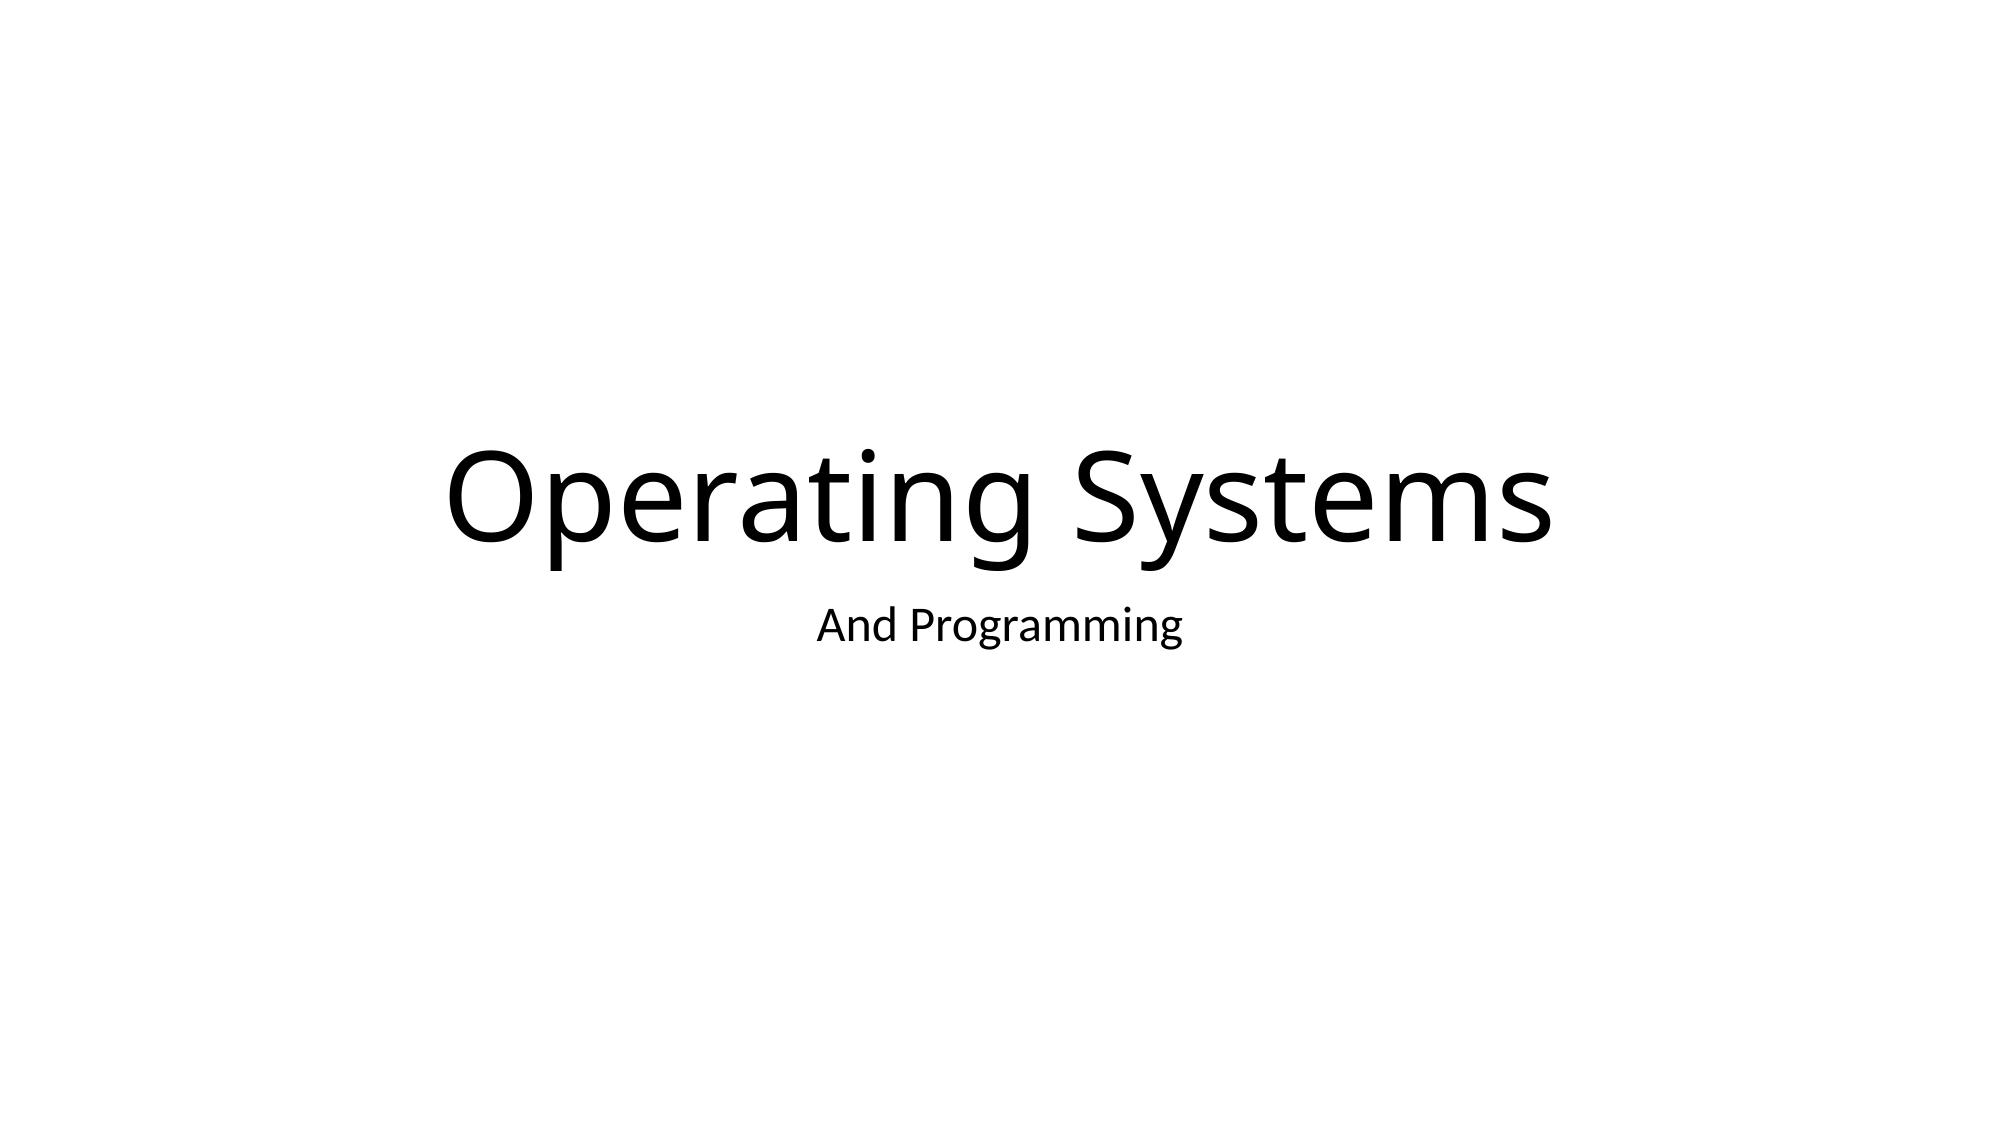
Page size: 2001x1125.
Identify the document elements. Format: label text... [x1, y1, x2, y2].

title Operating Systems [249, 184, 1750, 576]
subtitle And Programming [249, 590, 1750, 863]
